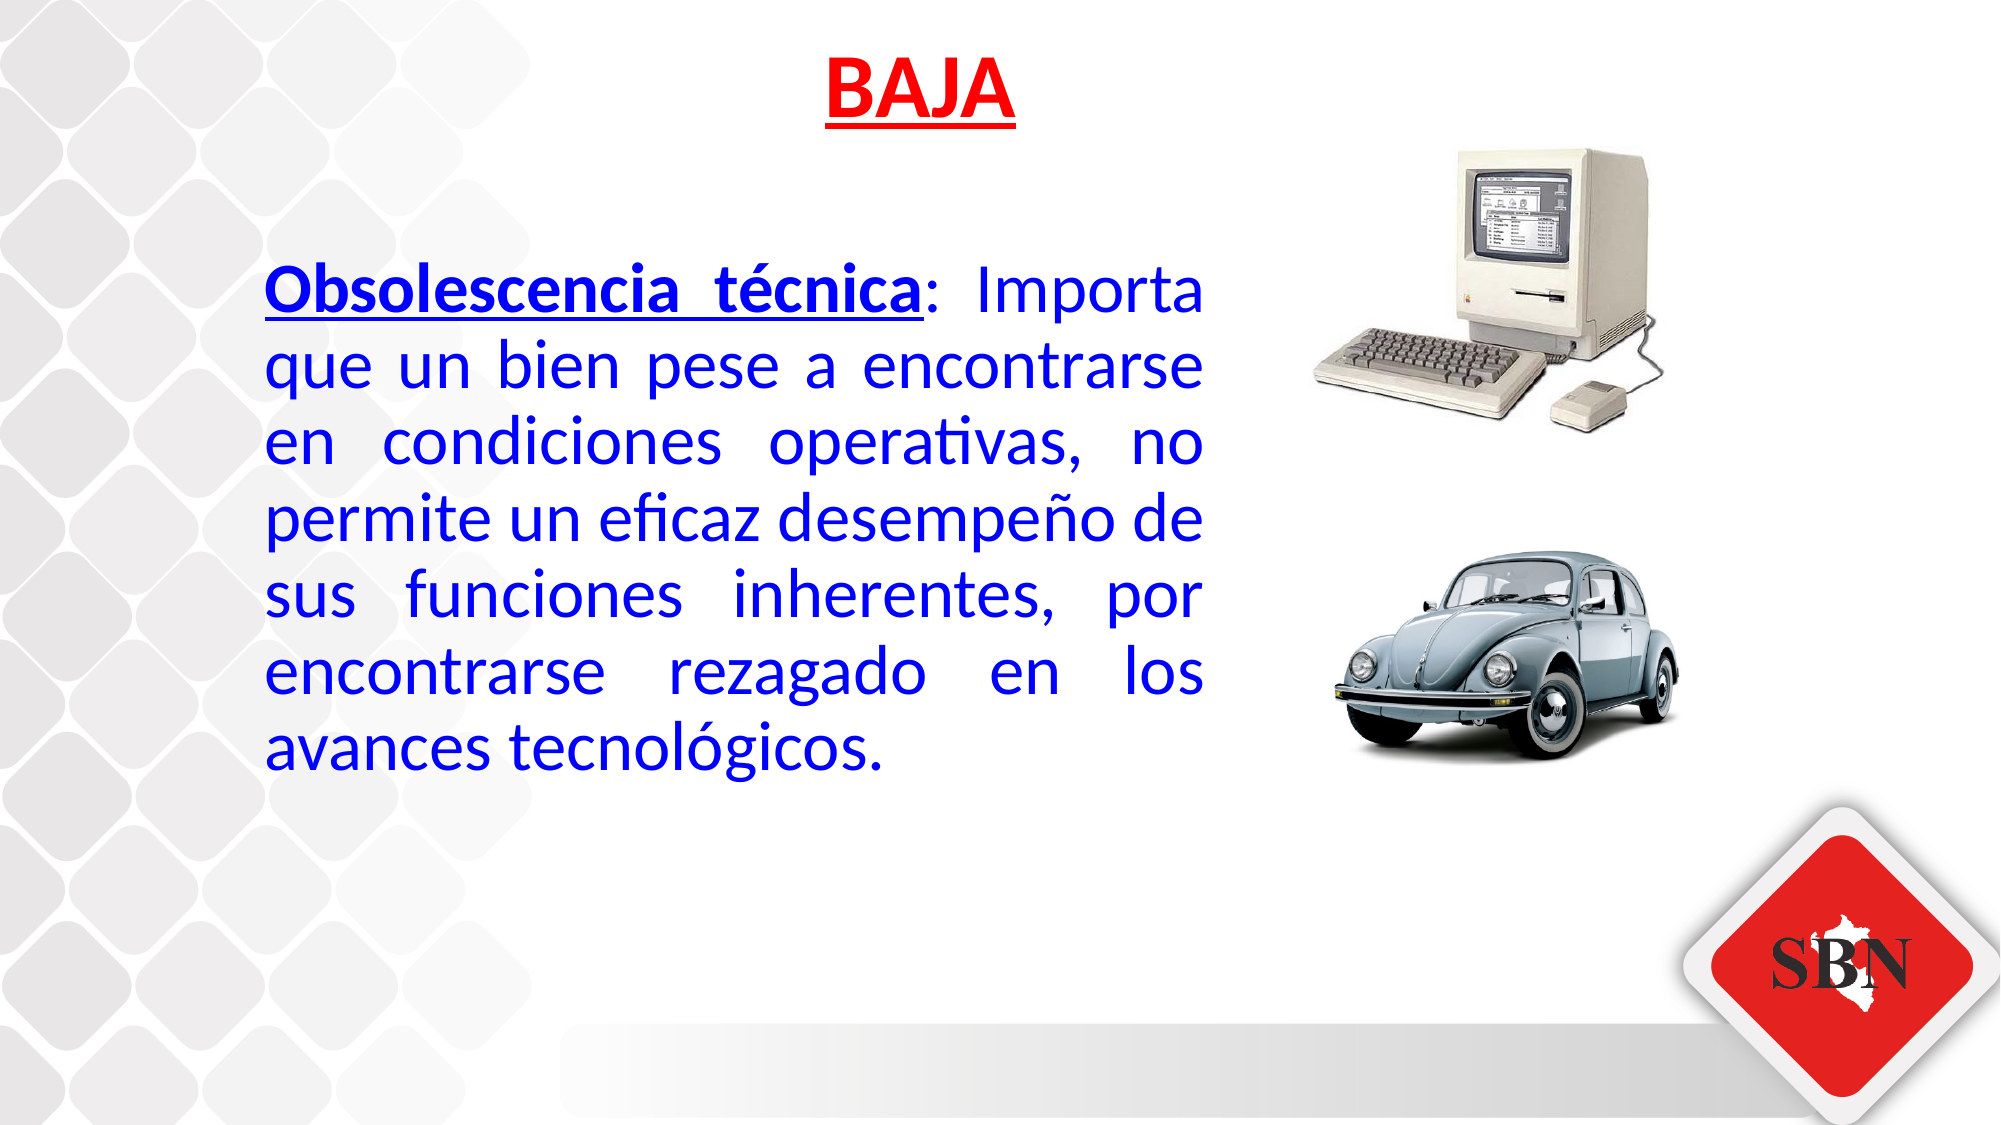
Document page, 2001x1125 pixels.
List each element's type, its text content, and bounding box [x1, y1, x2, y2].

text_box Obsolescencia técnica: Importa que un bien pese a encontrarse en condiciones operativas, no permite un eficaz desempeño de sus funciones inherentes, por encontrarse rezagado en los avances tecnológicos. [249, 243, 1221, 794]
picture [0, 0, 2001, 1125]
text_box BAJA [810, 31, 1060, 145]
